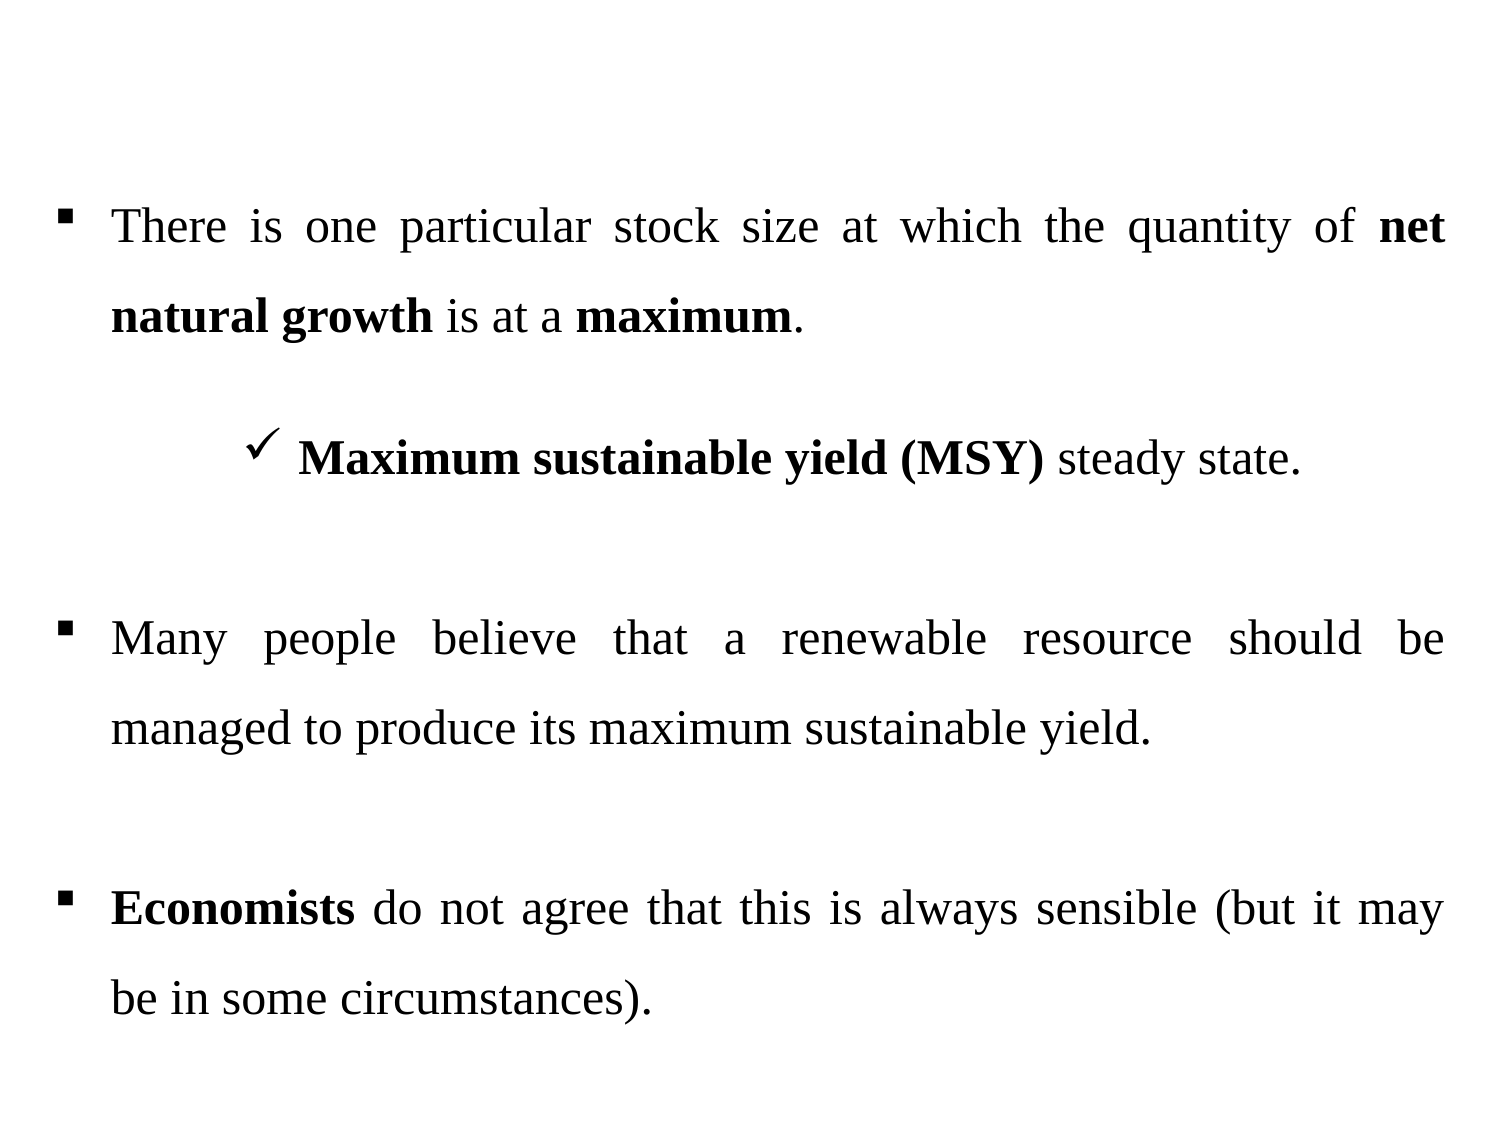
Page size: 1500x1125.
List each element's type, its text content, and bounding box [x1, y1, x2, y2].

text_box There is one particular stock size at which the quantity of net natural growth is at a maximum. Maximum sustainable yield (MSY) steady state. Many people believe that a renewable resource should be managed to produce its maximum sustainable yield. Economists do not agree that this is always sensible (but it may be in some circumstances). [39, 155, 1461, 1033]
